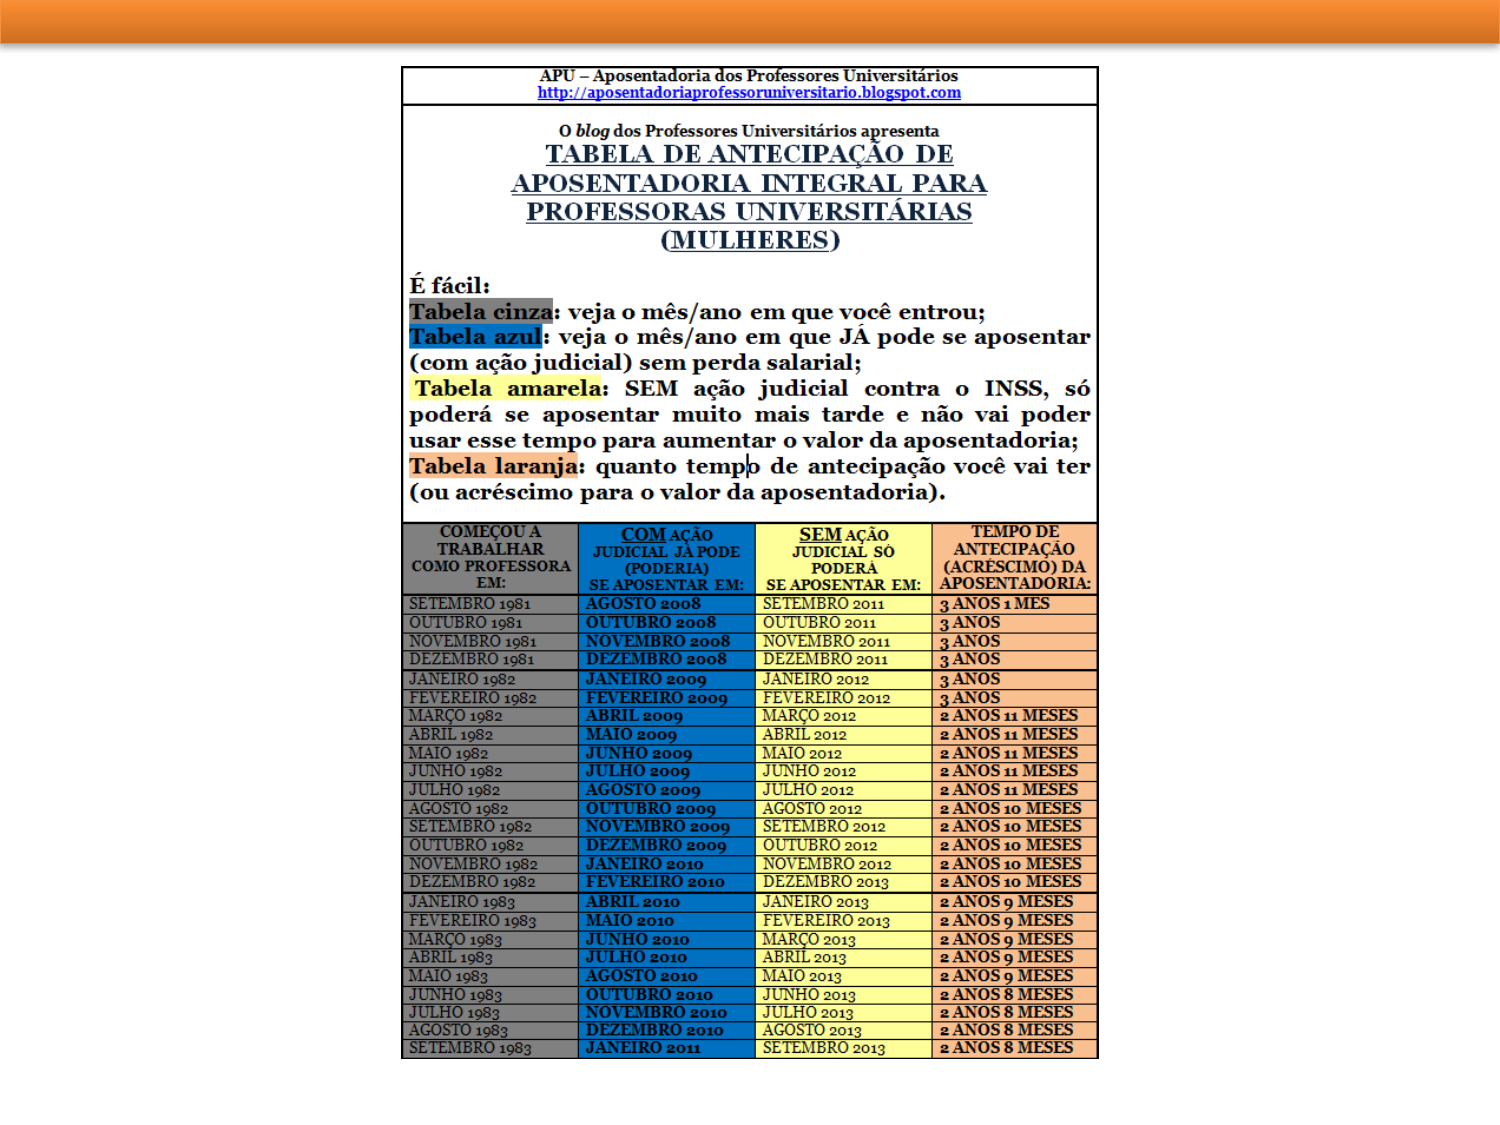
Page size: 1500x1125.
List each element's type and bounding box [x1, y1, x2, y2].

picture [401, 66, 1099, 1060]
text_box [0, 0, 1500, 44]
